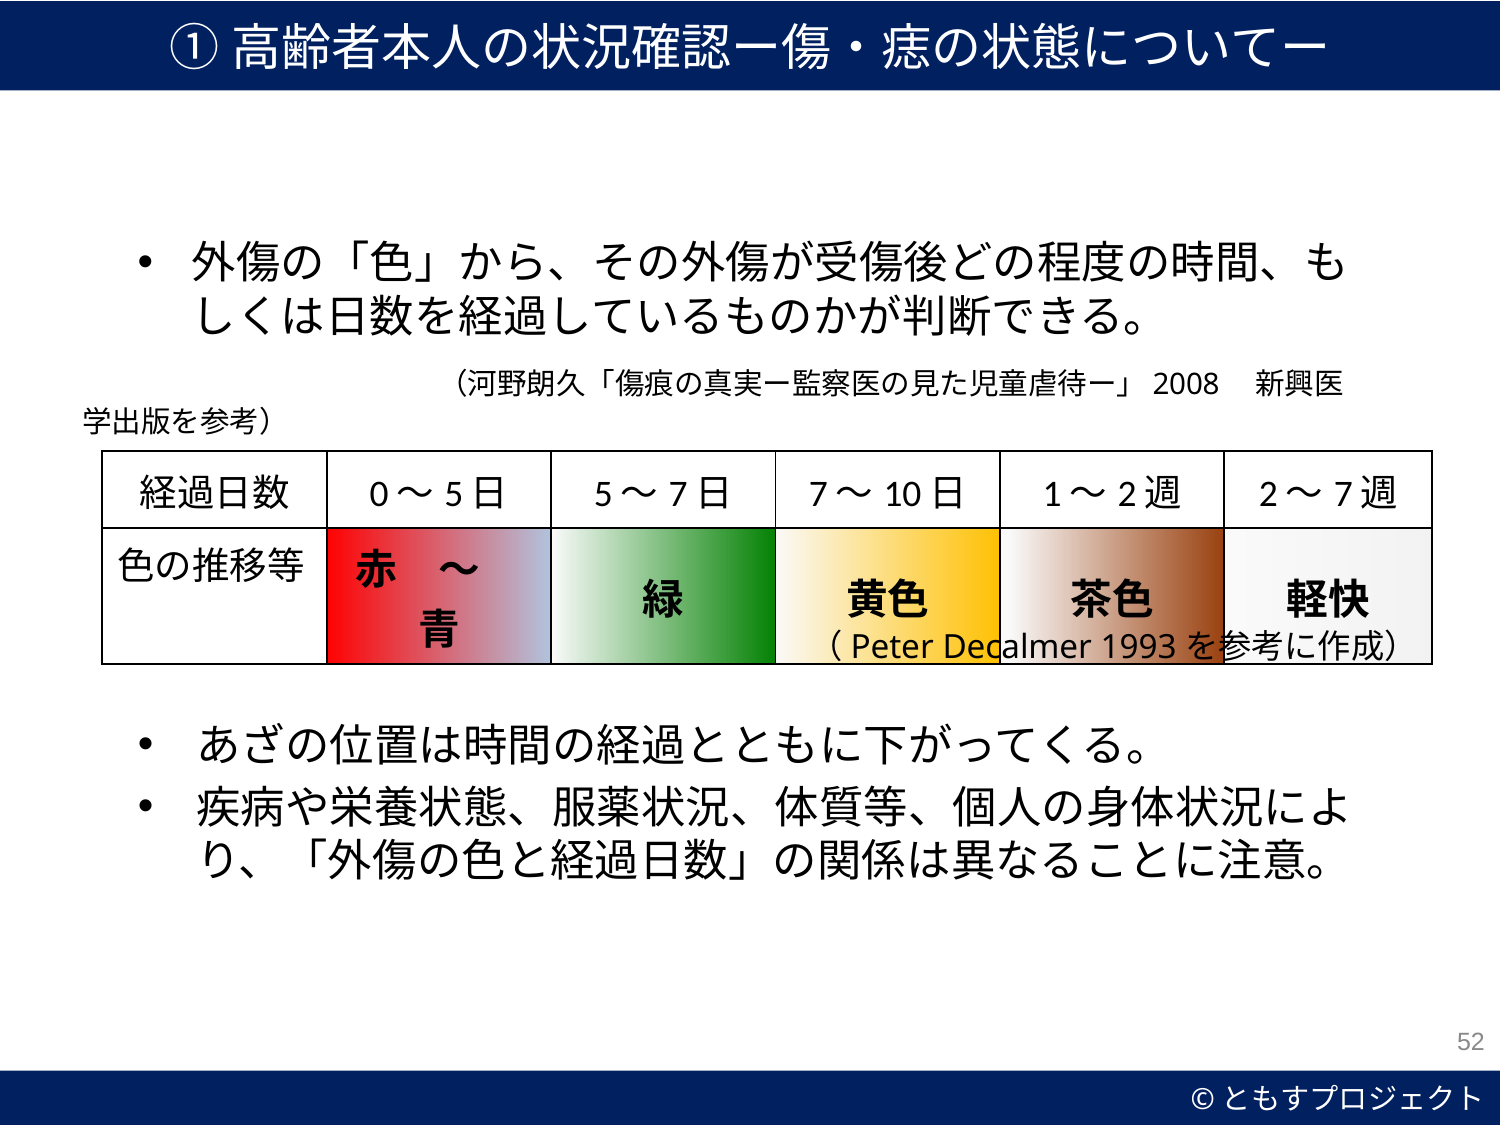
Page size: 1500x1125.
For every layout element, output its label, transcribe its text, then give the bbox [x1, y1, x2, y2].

text_box ©ともすプロジェクト [0, 1069, 1500, 1125]
table_cell 茶色 [1001, 529, 1223, 617]
table_cell 軽快 [1225, 529, 1431, 617]
table_header 5～7日 [552, 452, 775, 527]
table_header 7～10日 [776, 452, 999, 527]
table_header 1～2週 [1001, 452, 1223, 527]
table_cell 赤 ～ 青 [328, 529, 550, 617]
table_cell 緑 [552, 529, 775, 617]
table_cell 色の推移等 [103, 529, 326, 663]
slide_number 52 [1149, 1010, 1500, 1071]
table_header 0～5日 [328, 452, 550, 527]
table_cell 黄色 [776, 529, 999, 617]
text_box 外傷の「色」から、その外傷が受傷後どの程度の時間、もしくは日数を経過しているものかが判断できる。 （河野朗久「傷痕の真実ー監察医の見た児童虐待ー」2008 新興医学出版を参考） あざの位置は時間の経過とともに下がってくる。 疾病や栄養状態、服薬状況、体質等、個人の身体状況により、「外傷の色と経過日数」の関係は異なることに注意。 [67, 164, 1380, 908]
text_box ①高齢者本人の状況確認ー傷・痣の状態についてー [0, 0, 1500, 93]
text_box （Peter Decalmer 1993を参考に作成） [195, 617, 1433, 672]
table_header 経過日数 [103, 452, 326, 527]
table_header 2～7週 [1225, 452, 1431, 527]
